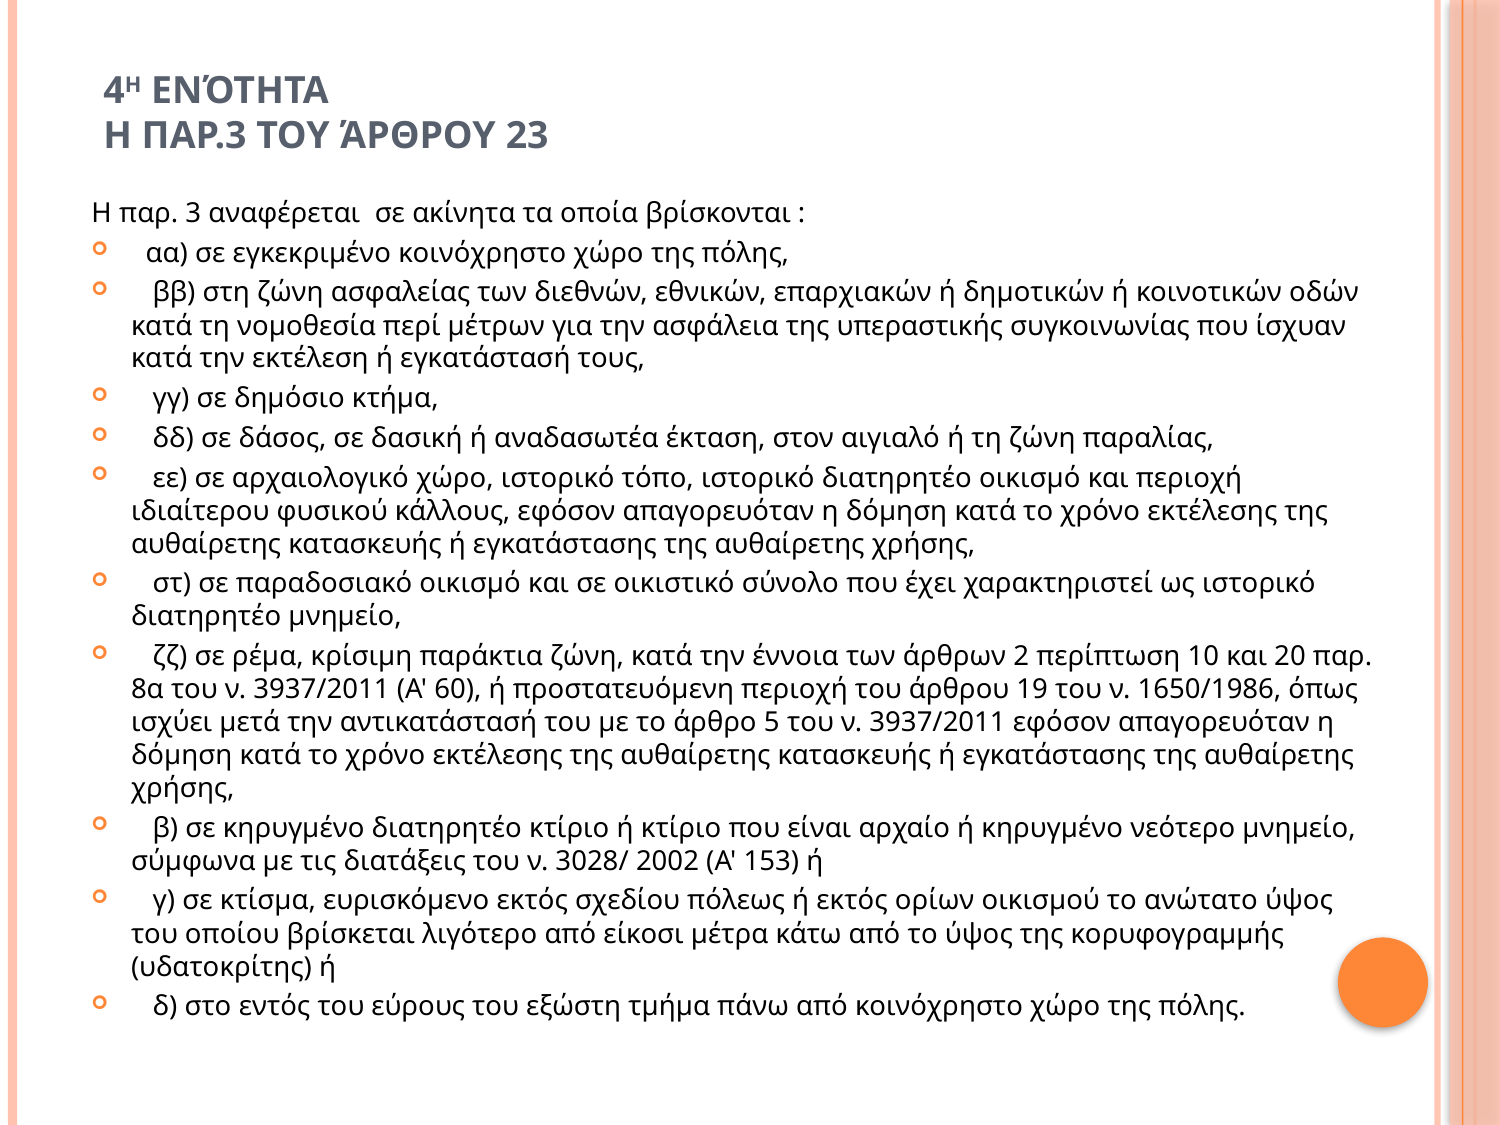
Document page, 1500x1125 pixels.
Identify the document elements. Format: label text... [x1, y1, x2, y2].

list Η παρ. 3 αναφέρεται σε ακίνητα τα οποία βρίσκονται : αα) σε εγκεκριμένο κοινόχρηστο χώρο της πόλης, ββ) στη ζώνη ασφαλείας των διεθνών, εθνικών, επαρχιακών ή δημοτικών ή κοινοτικών οδών κατά τη νομοθεσία περί μέτρων για την ασφάλεια της υπεραστικής συγκοινωνίας που ίσχυαν κατά την εκτέλεση ή εγκατάστασή τους, γγ) σε δημόσιο κτήμα, δδ) σε δάσος, σε δασική ή αναδασωτέα έκταση, στον αιγιαλό ή τη ζώνη παραλίας, εε) σε αρχαιολογικό χώρο, ιστορικό τόπο, ιστορικό διατηρητέο οικισμό και περιοχή ιδιαίτερου φυσικού κάλλους, εφόσον απαγορευόταν η δόμηση κατά το χρόνο εκτέλεσης της αυθαίρετης κατασκευής ή εγκατάστασης της αυθαίρετης χρήσης, στ) σε παραδοσιακό οικισμό και σε οικιστικό σύνολο που έχει χαρακτηριστεί ως ιστορικό διατηρητέο μνημείο, ζζ) σε ρέμα, κρίσιμη παράκτια ζώνη, κατά την έννοια των άρθρων 2 περίπτωση 10 και 20 παρ. 8α του ν. 3937/2011 (Α' 60), ή προστατευόμενη περιοχή του άρθρου 19 του ν. 1650/1986, όπως ισχύει μετά την αντικατάστασή του με το άρθρο 5 του ν. 3937/2011 εφόσον απαγορευόταν η δόμηση κατά το χρόνο εκτέλεσης της αυθαίρετης κατασκευής ή εγκατάστασης της αυθαίρετης χρήσης, β) σε κηρυγμένο διατηρητέο κτίριο ή κτίριο που είναι αρχαίο ή κηρυγμένο νεότερο μνημείο, σύμφωνα με τις διατάξεις του ν. 3028/ 2002 (Α' 153) ή γ) σε κτίσμα, ευρισκόμενο εκτός σχεδίου πόλεως ή εκτός ορίων οικισμού το ανώτατο ύψος του οποίου βρίσκεται λιγότερο από είκοσι μέτρα κάτω από το ύψος της κορυφογραμμής (υδατοκρίτης) ή δ) στο εντός του εύρους του εξώστη τμήμα πάνω από κοινόχρηστο χώρο της πόλης. [76, 187, 1395, 1043]
title 4η ενότητα Η παρ.3 του άρθρου 23 [88, 30, 1314, 187]
